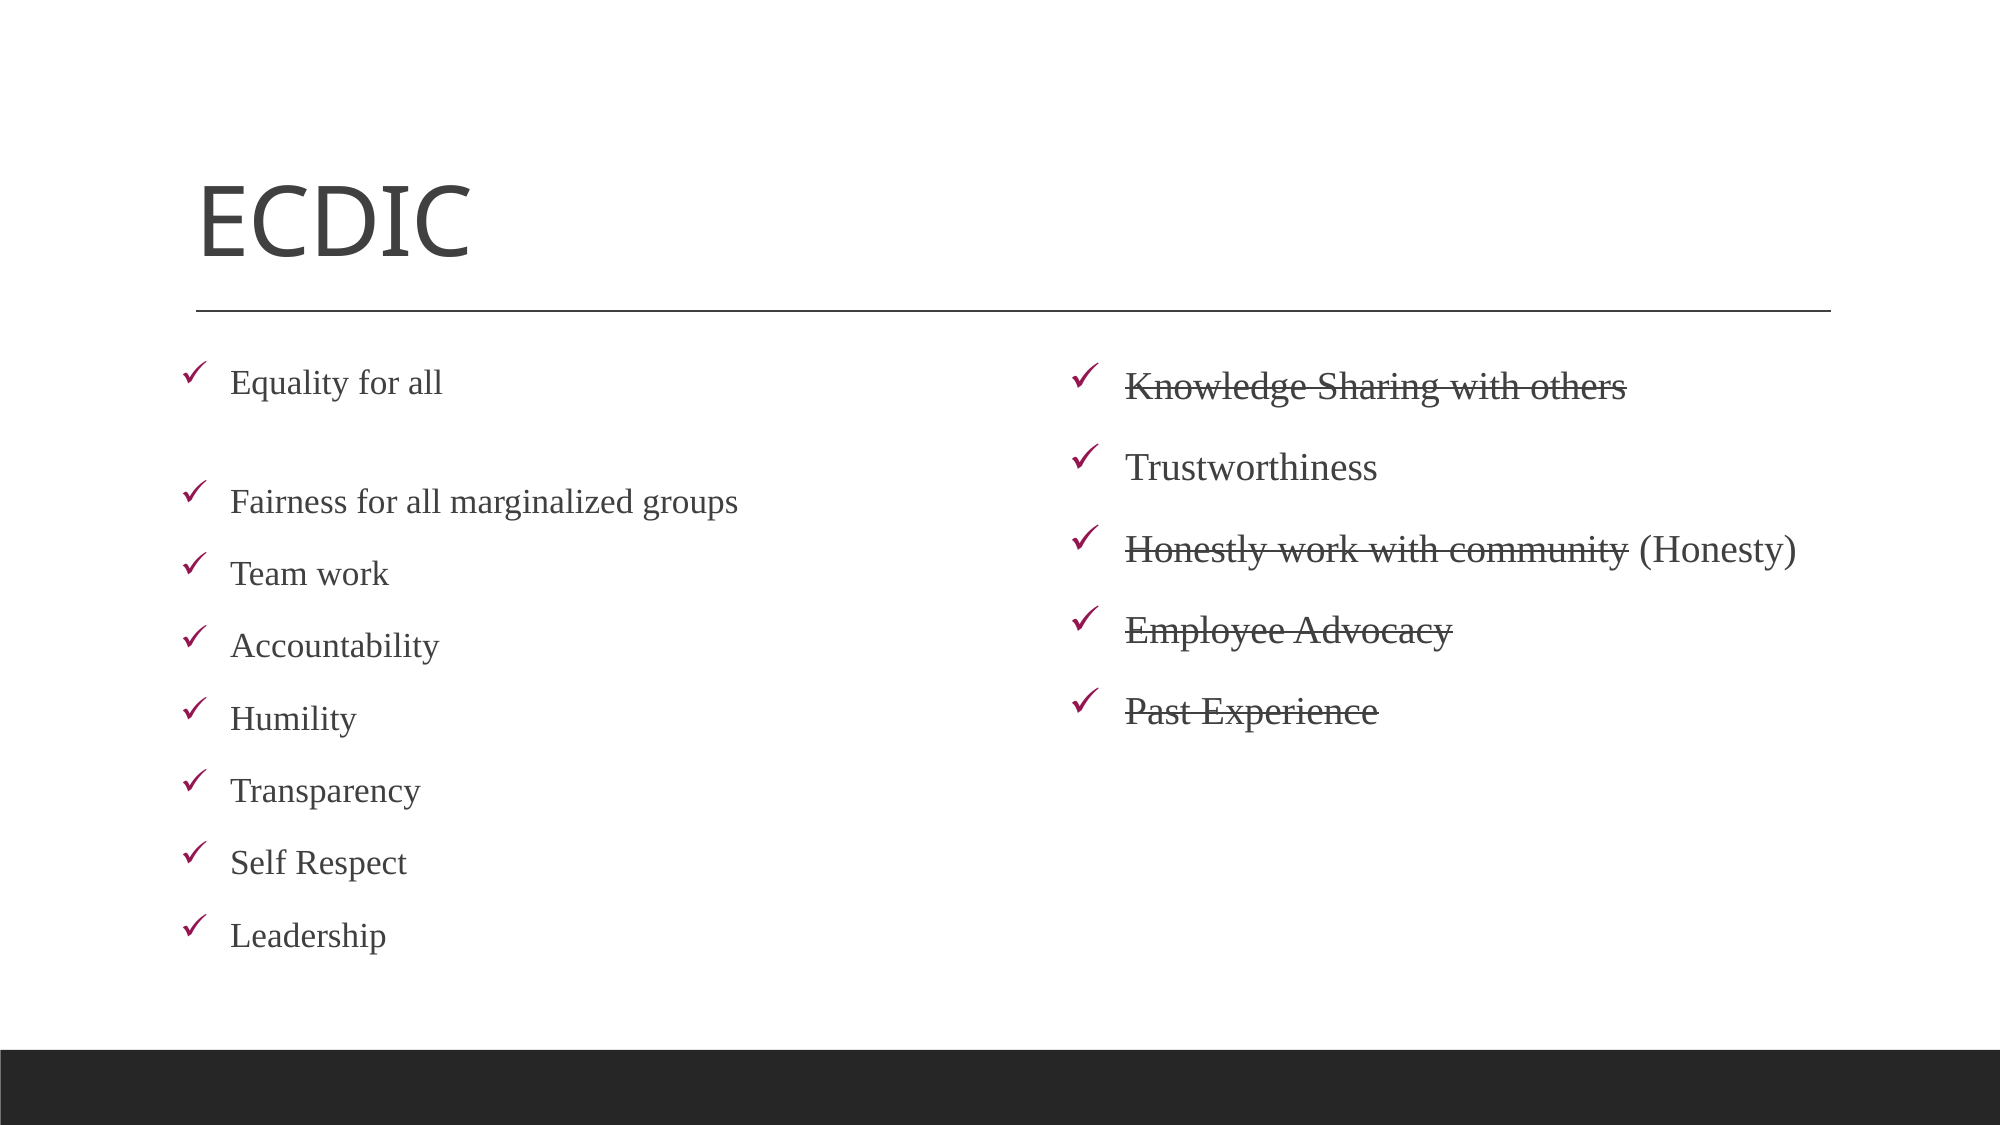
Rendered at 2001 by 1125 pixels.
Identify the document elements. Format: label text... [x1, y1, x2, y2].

list Knowledge Sharing with others Trustworthiness Honestly work with community (Honesty) Employee Advocacy Past Experience [1068, 347, 1830, 963]
title ECDIC [180, 47, 1830, 285]
list Equality for all Fairness for all marginalized groups Team work Accountability Humility Transparency Self Respect Leadership [180, 347, 942, 963]
